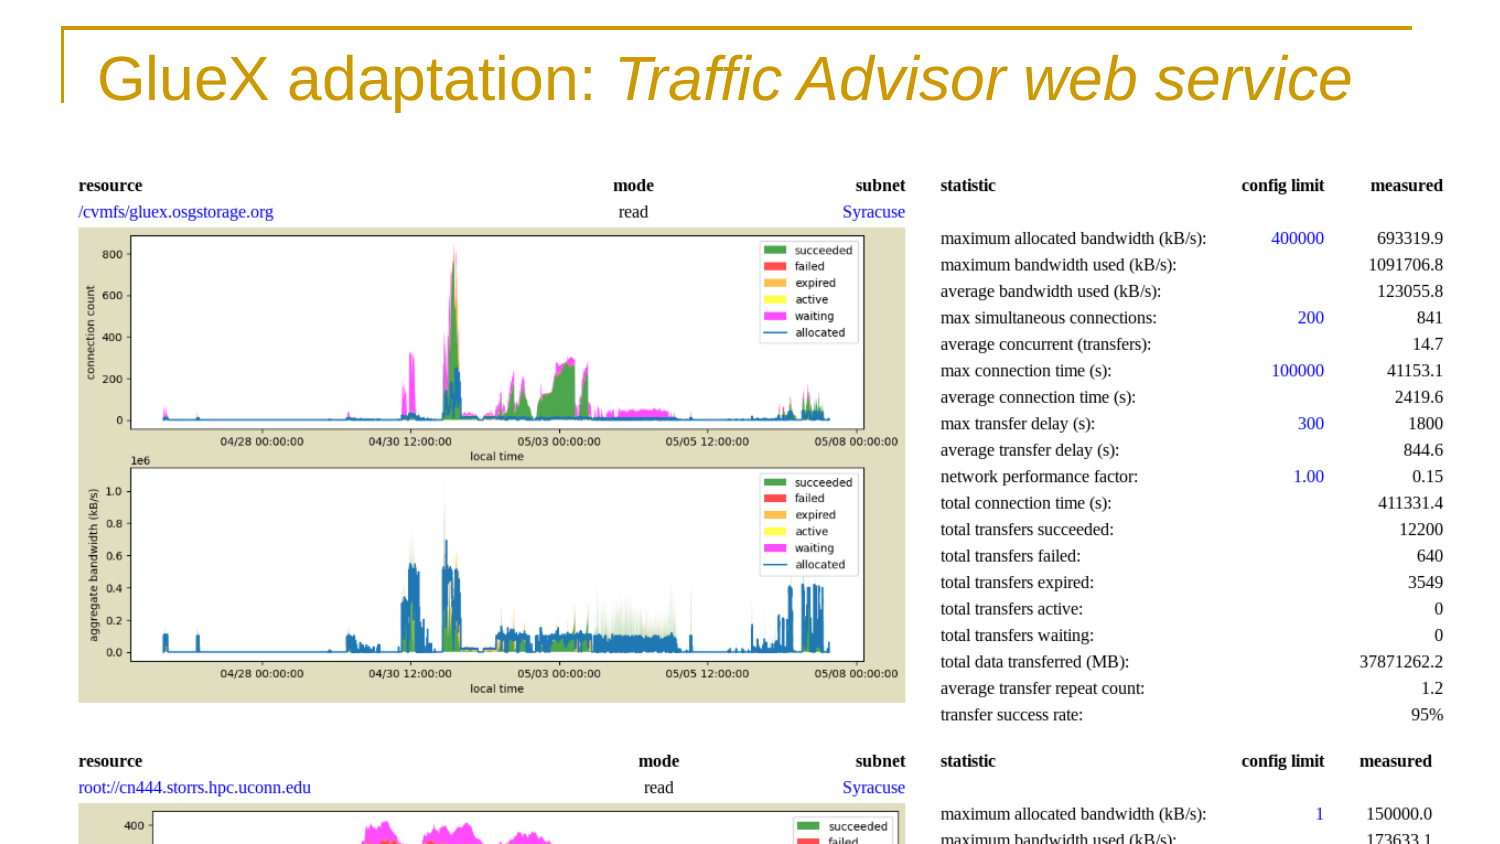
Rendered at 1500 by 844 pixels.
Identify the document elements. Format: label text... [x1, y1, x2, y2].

title GlueX adaptation: Traffic Advisor web service [82, 23, 1480, 118]
picture [73, 157, 1472, 844]
